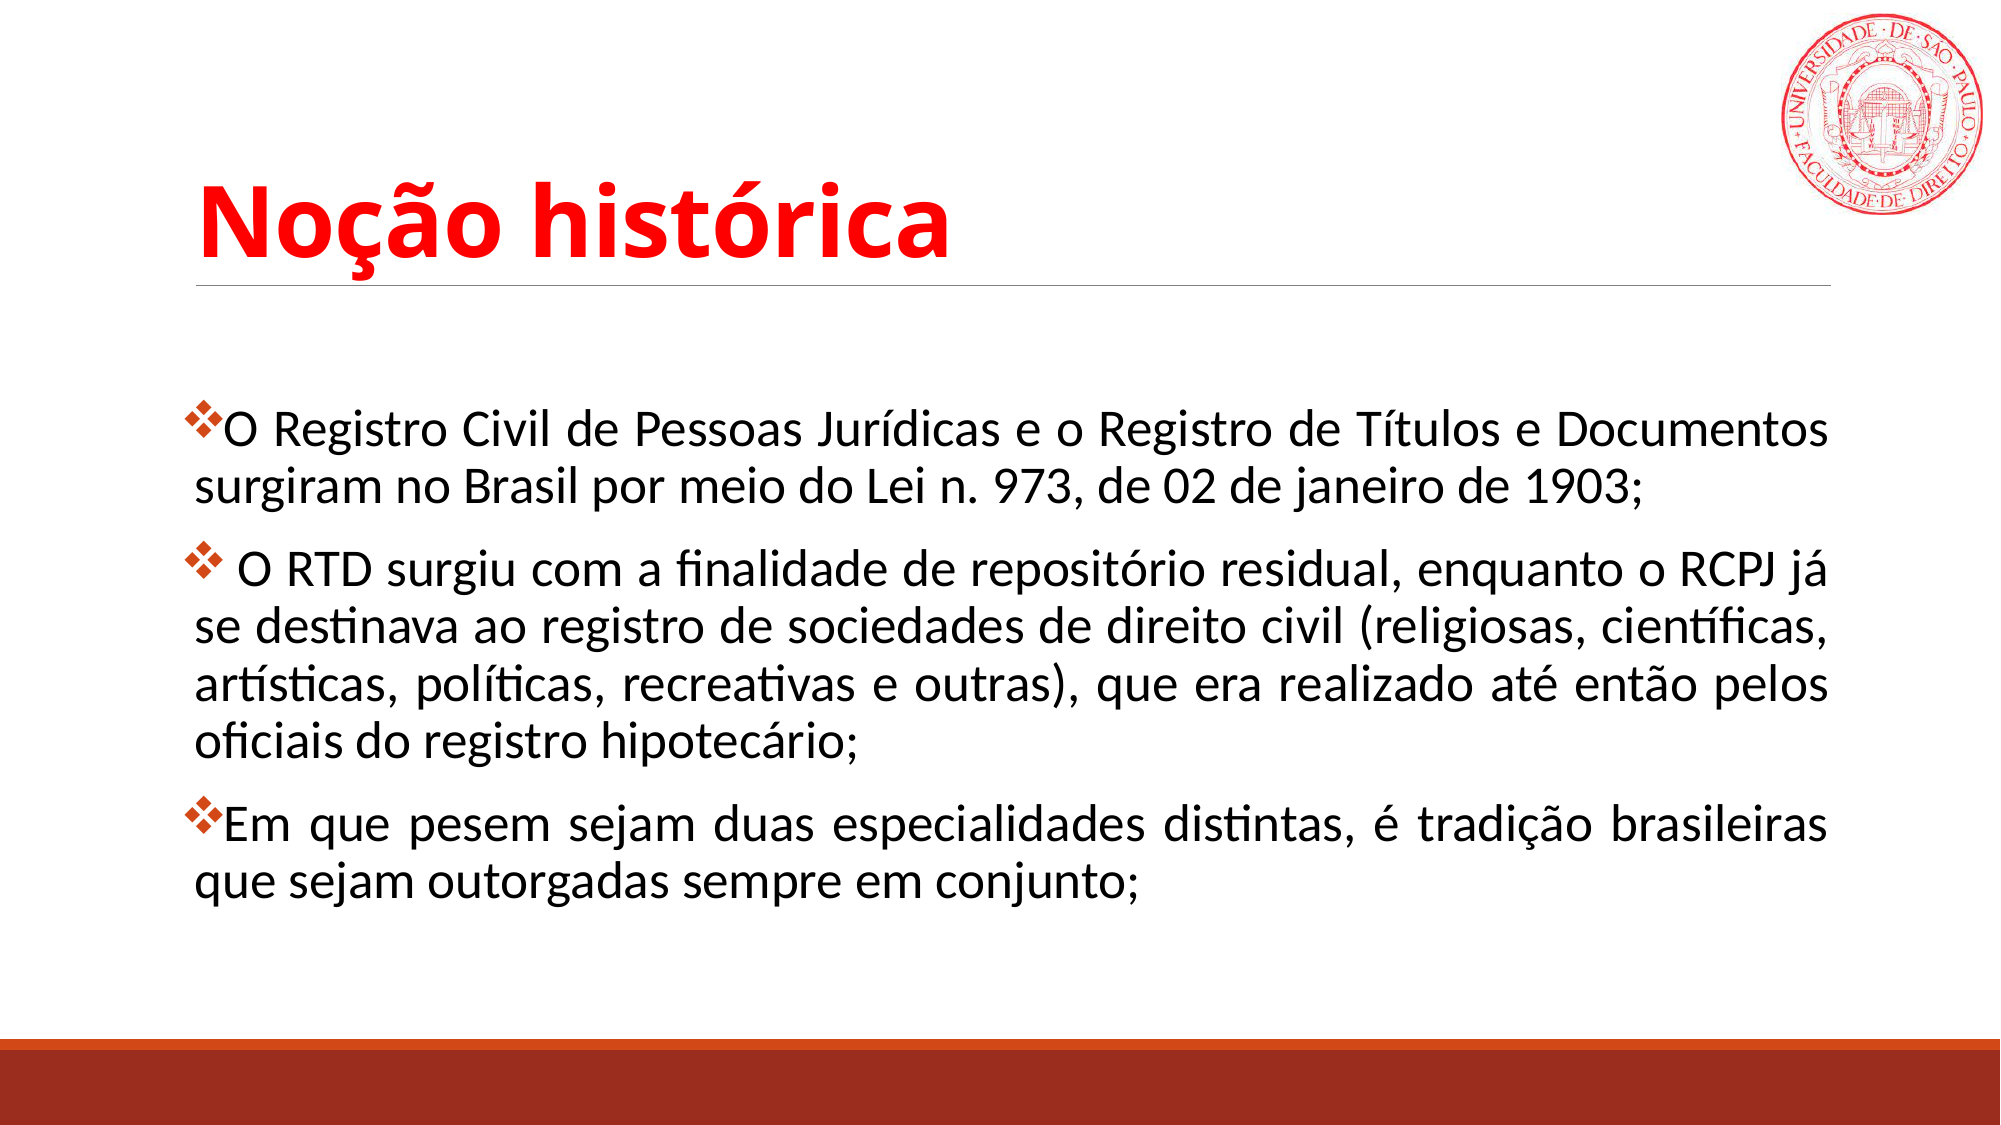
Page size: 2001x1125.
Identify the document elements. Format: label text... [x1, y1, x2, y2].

title Noção histórica [180, 47, 1830, 285]
picture [1780, 12, 1983, 215]
list O Registro Civil de Pessoas Jurídicas e o Registro de Títulos e Documentos surgiram no Brasil por meio do Lei n. 973, de 02 de janeiro de 1903; O RTD surgiu com a finalidade de repositório residual, enquanto o RCPJ já se destinava ao registro de sociedades de direito civil (religiosas, científicas, artísticas, políticas, recreativas e outras), que era realizado até então pelos oficiais do registro hipotecário; Em que pesem sejam duas especialidades distintas, é tradição brasileiras que sejam outorgadas sempre em conjunto; [180, 302, 1830, 963]
